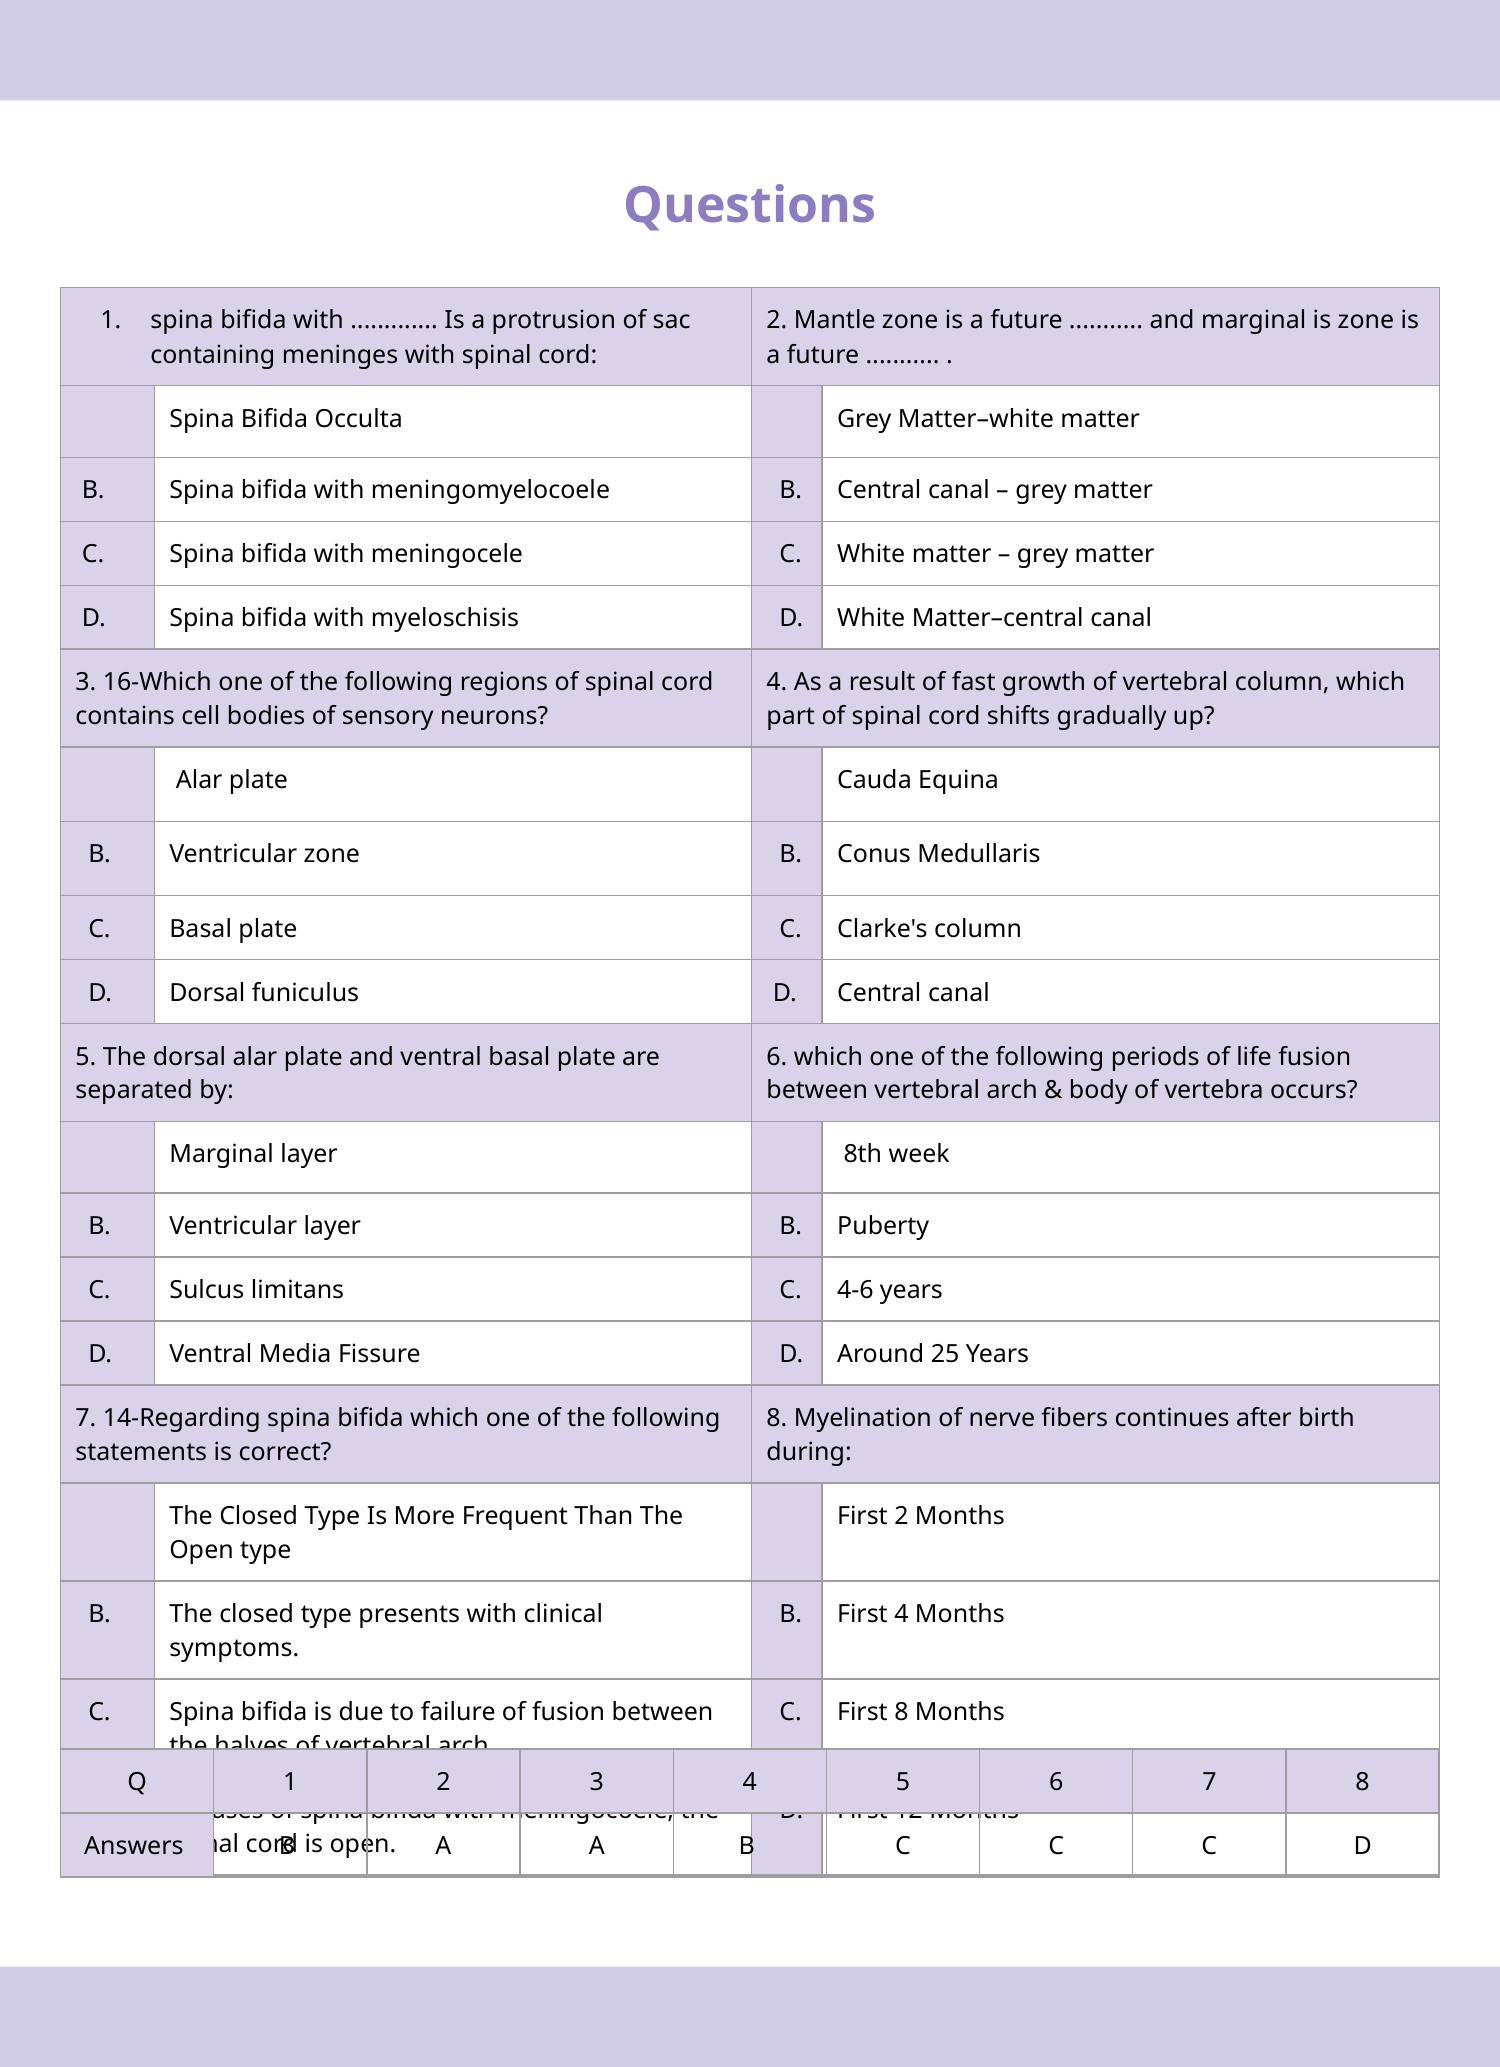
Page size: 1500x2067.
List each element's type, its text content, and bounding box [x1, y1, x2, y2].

table_cell Puberty [823, 1194, 1439, 1256]
table_cell C [980, 1814, 1132, 1876]
table_cell B. [61, 1194, 154, 1256]
table_cell The closed type presents with clinical symptoms. [155, 1582, 751, 1678]
table_cell First 8 Months [823, 1680, 1439, 1748]
table_cell D. [752, 586, 821, 648]
table_cell White matter – grey matter [823, 522, 1439, 585]
table_cell A [521, 1814, 673, 1876]
table_cell [61, 748, 154, 821]
table_cell Dorsal funiculus [155, 960, 751, 1023]
table_cell C. [752, 1680, 821, 1748]
table_cell [61, 1122, 154, 1192]
table_cell D. [752, 960, 821, 1023]
table_cell Clarke's column [823, 896, 1439, 959]
table_cell C. [752, 1258, 821, 1320]
table_header 2 [368, 1750, 519, 1812]
table_cell Central canal [823, 960, 1439, 1023]
table_cell D [1287, 1814, 1438, 1876]
table_cell B. [61, 822, 154, 895]
table_cell C [827, 1814, 979, 1876]
table_cell D. [61, 586, 154, 648]
table_cell Spina bifida with meningocele [155, 522, 751, 585]
table_cell Spina bifida is due to failure of fusion between the halves of vertebral arch. [155, 1680, 751, 1748]
table_cell The Closed Type Is More Frequent Than The Open type [155, 1484, 751, 1580]
table_header 7 [1133, 1750, 1285, 1812]
table_cell 4-6 years [823, 1258, 1439, 1320]
title Questions [51, 116, 1449, 288]
table_cell C. [61, 1258, 154, 1320]
table_cell C. [61, 522, 154, 585]
table_header 4 [674, 1750, 826, 1812]
table_cell [752, 1484, 821, 1580]
table_cell D. [61, 960, 154, 1023]
table_cell [61, 1484, 154, 1580]
table_header 2. Mantle zone is a future ........... and marginal is zone is a future ........... . [752, 288, 1439, 385]
table_cell 4. As a result of fast growth of vertebral column, which part of spinal cord shifts gradually up? [752, 650, 1439, 746]
table_cell 8. Myelination of nerve fibers continues after birth during: [752, 1386, 1439, 1482]
table_header 6 [980, 1750, 1132, 1812]
table_cell [61, 386, 154, 457]
table_cell [752, 386, 821, 457]
table_cell A [368, 1814, 519, 1876]
table_cell Spina bifida with myeloschisis [155, 586, 751, 648]
table_cell First 2 Months [823, 1484, 1439, 1580]
table_cell Spina bifida with meningomyelocoele [155, 458, 751, 521]
table_cell [752, 748, 821, 821]
table_cell Marginal layer [155, 1122, 751, 1192]
table_header 3 [521, 1750, 673, 1812]
table_cell D. [61, 1322, 154, 1384]
table_cell Ventricular zone [155, 822, 751, 895]
table_cell [752, 1122, 821, 1192]
table_cell 8th week [823, 1122, 1439, 1192]
table_header spina bifida with ............. Is a protrusion of sac containing meninges with spinal cord: [61, 288, 751, 385]
table_cell C. [61, 1680, 154, 1748]
table_cell C. [61, 896, 154, 959]
table_cell White Matter–central canal [823, 586, 1439, 648]
table_cell C. [752, 896, 821, 959]
table_cell First 4 Months [823, 1582, 1439, 1678]
table_cell 3. 16-Which one of the following regions of spinal cord contains cell bodies of sensory neurons? [61, 650, 751, 746]
table_header 1 [214, 1750, 366, 1812]
table_header 8 [1287, 1750, 1438, 1812]
table_cell 6. which one of the following periods of life fusion between vertebral arch & body of vertebra occurs? [752, 1024, 1439, 1121]
table_cell C [1133, 1814, 1285, 1876]
table_cell Alar plate [155, 748, 751, 821]
table_cell Ventral Media Fissure [155, 1322, 751, 1384]
picture [0, 0, 1500, 2067]
table_cell Conus Medullaris [823, 822, 1439, 895]
table_cell B. [752, 822, 821, 895]
table_cell Around 25 Years [823, 1322, 1439, 1384]
table_cell 7. 14-Regarding spina bifida which one of the following statements is correct? [61, 1386, 751, 1482]
table_cell Grey Matter–white matter [823, 386, 1439, 457]
table_cell B [674, 1814, 826, 1876]
table_cell Ventricular layer [155, 1194, 751, 1256]
table_cell Answers [61, 1814, 213, 1876]
table_cell B. [752, 1194, 821, 1256]
table_cell Sulcus limitans [155, 1258, 751, 1320]
table_cell Basal plate [155, 896, 751, 959]
table_cell B. [61, 1582, 154, 1678]
table_cell Spina Bifida Occulta [155, 386, 751, 457]
table_cell Central canal – grey matter [823, 458, 1439, 521]
table_header Q [61, 1750, 213, 1812]
table_cell B. [752, 458, 821, 521]
table_cell D. [752, 1322, 821, 1384]
table_cell B. [61, 458, 154, 521]
table_cell B. [752, 1582, 821, 1678]
table_cell B [214, 1814, 366, 1876]
table_header 5 [827, 1750, 979, 1812]
table_cell C. [752, 522, 821, 585]
table_cell Cauda Equina [823, 748, 1439, 821]
table_cell 5. The dorsal alar plate and ventral basal plate are separated by: [61, 1024, 751, 1121]
